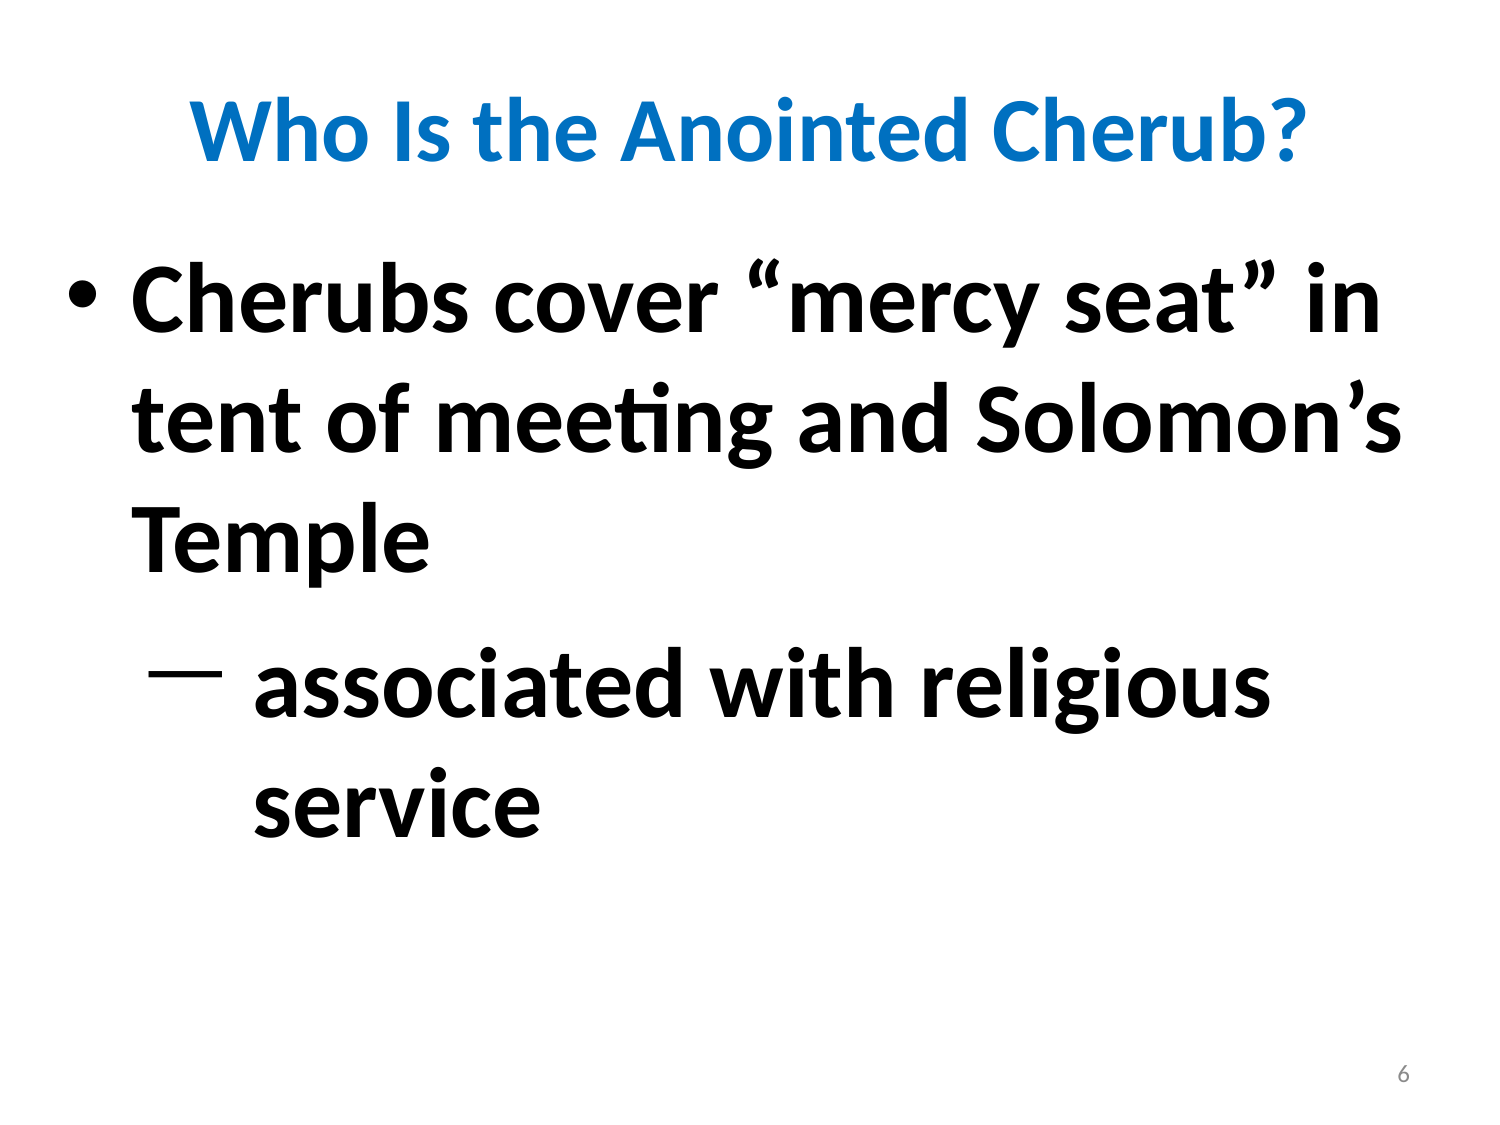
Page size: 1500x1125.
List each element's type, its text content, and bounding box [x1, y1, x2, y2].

title Who Is the Anointed Cherub? [112, 62, 1388, 188]
subtitle Cherubs cover “mercy seat” in tent of meeting and Solomon’s Temple associated with religious service [49, 224, 1463, 1013]
slide_number 6 [1074, 1042, 1425, 1103]
